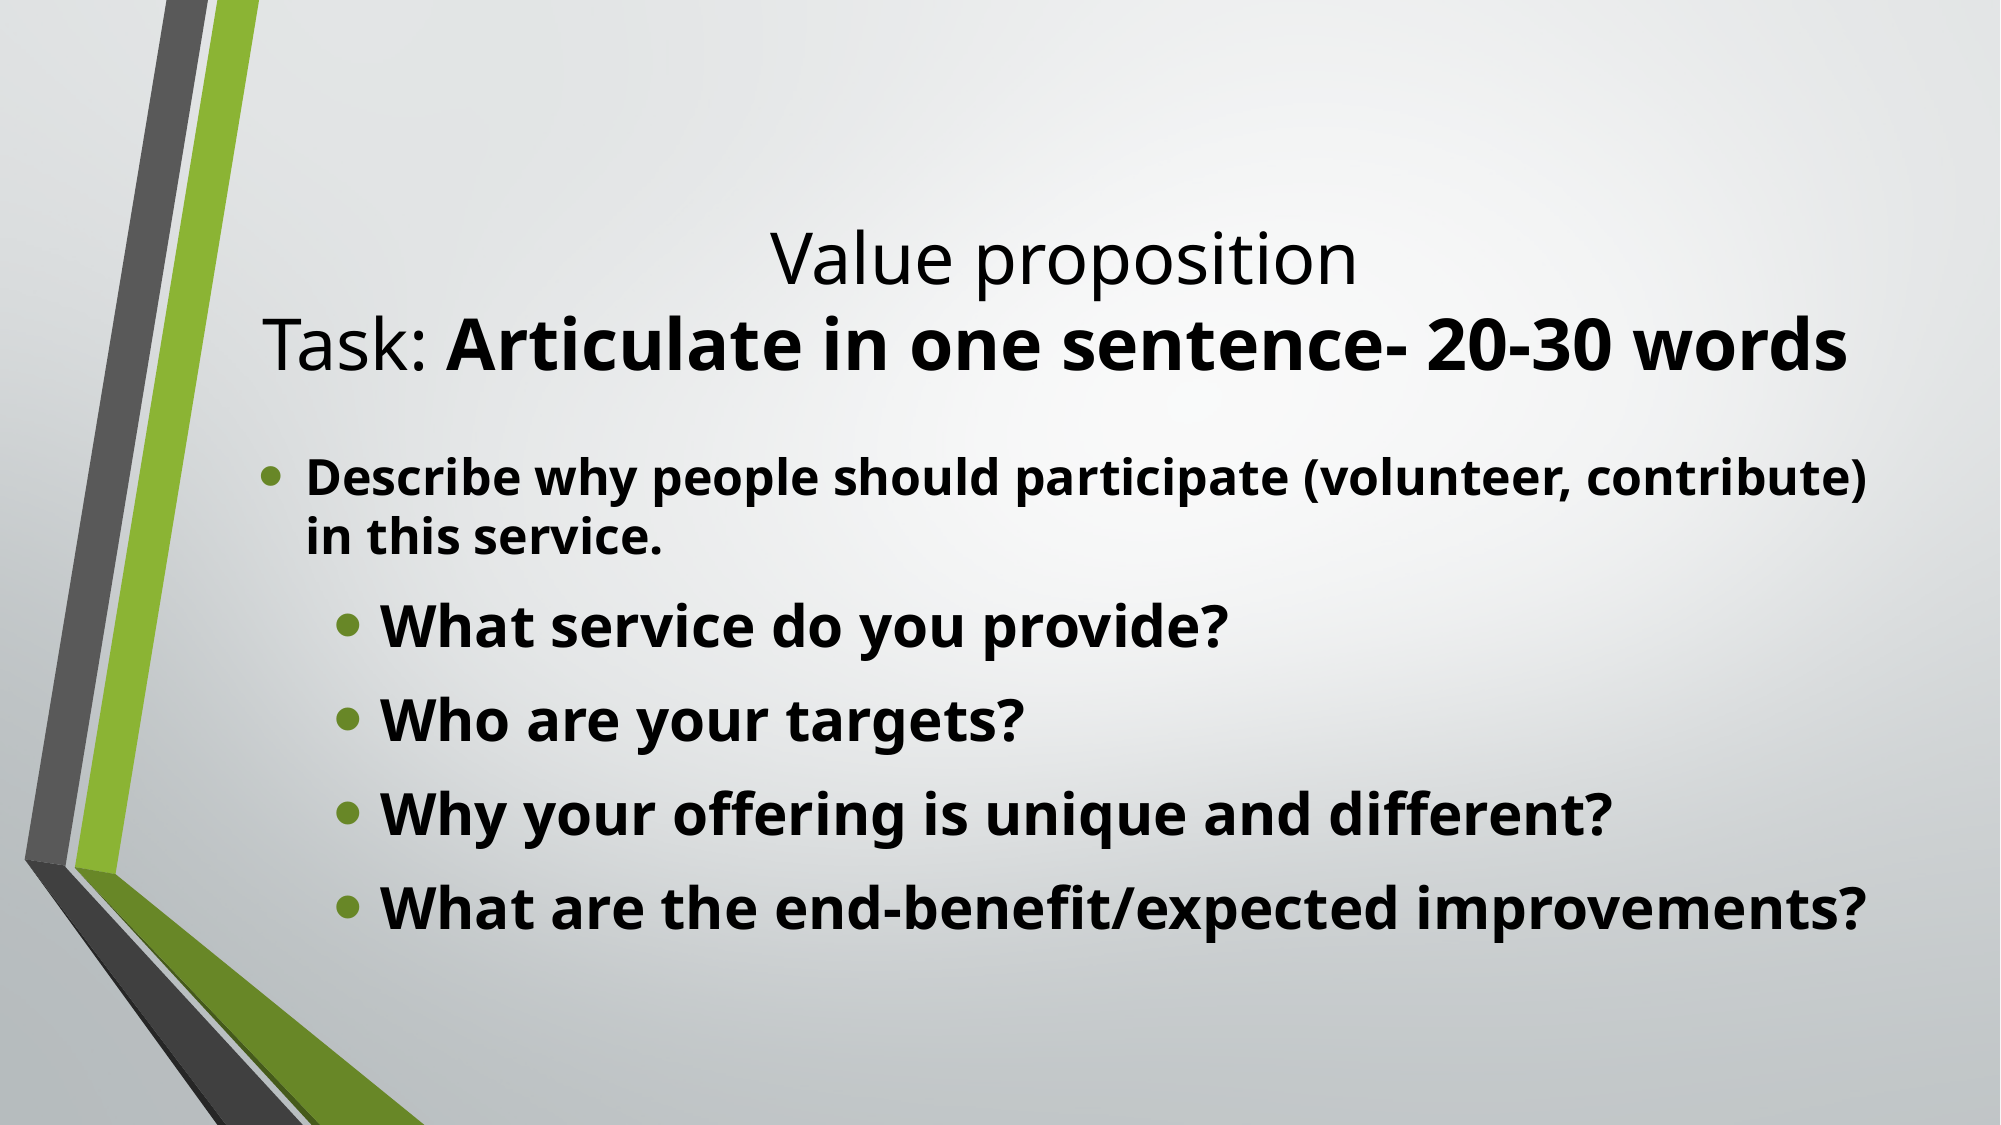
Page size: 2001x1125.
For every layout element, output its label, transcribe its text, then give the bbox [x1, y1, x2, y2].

list Describe why people should participate (volunteer, contribute) in this service. What service do you provide? Who are your targets? Why your offering is unique and different? What are the end-benefit/expected improvements? [243, 437, 1887, 950]
title Value proposition Task: Articulate in one sentence- 20-30 words [243, 112, 1887, 400]
